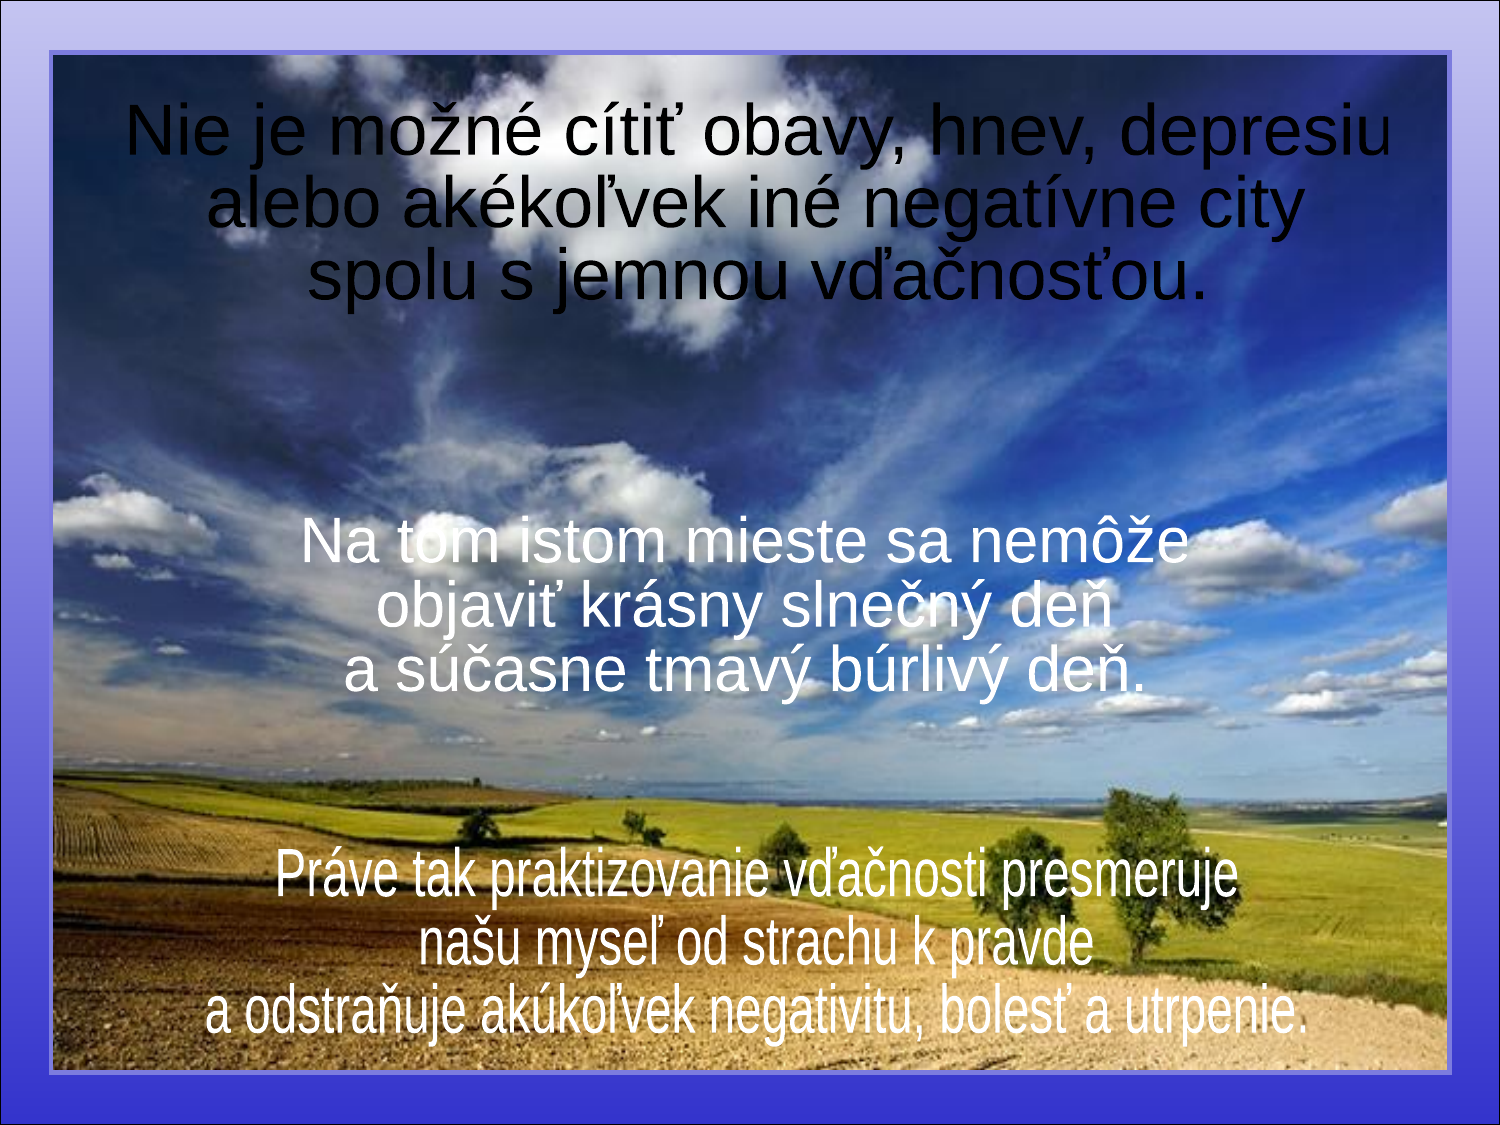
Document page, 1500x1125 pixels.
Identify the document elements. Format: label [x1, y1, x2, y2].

text_box [0, 0, 1500, 1125]
picture [52, 54, 1448, 1071]
